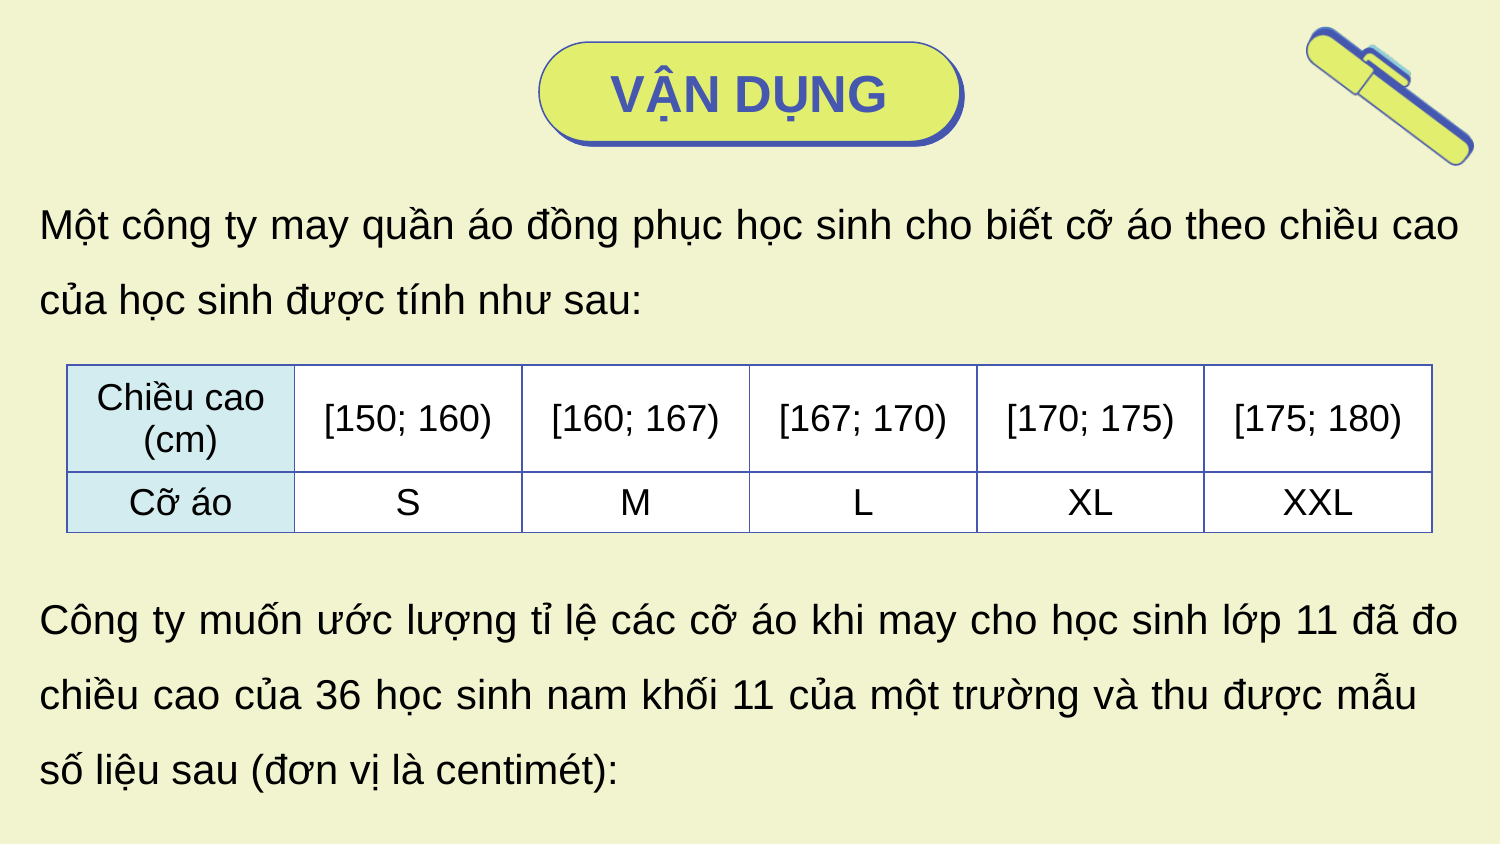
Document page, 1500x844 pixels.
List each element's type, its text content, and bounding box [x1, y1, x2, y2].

table_header Chiều cao (cm) [68, 366, 294, 471]
table_header [175; 180) [1205, 366, 1431, 471]
table_cell L [750, 473, 976, 532]
picture [1304, 25, 1475, 167]
table_cell Cỡ áo [68, 473, 294, 532]
table_cell M [523, 473, 749, 532]
table_cell S [295, 473, 521, 532]
table_header [167; 170) [750, 366, 976, 471]
table_cell XL [978, 473, 1203, 532]
text_box Công ty muốn ước lượng tỉ lệ các cỡ áo khi may cho học sinh lớp 11 đã đo chiều cao của 36 học sinh nam khối 11 của một trường và thu được mẫu số liệu sau (đơn vị là centimét): [24, 560, 1475, 801]
table_header [160; 167) [523, 366, 749, 471]
table_cell XXL [1205, 473, 1431, 532]
text_box Một công ty may quần áo đồng phục học sinh cho biết cỡ áo theo chiều cao của học sinh được tính như sau: [24, 165, 1476, 331]
table_header [150; 160) [295, 366, 521, 471]
text_box VẬN DỤNG [538, 42, 961, 142]
table_header [170; 175) [978, 366, 1203, 471]
